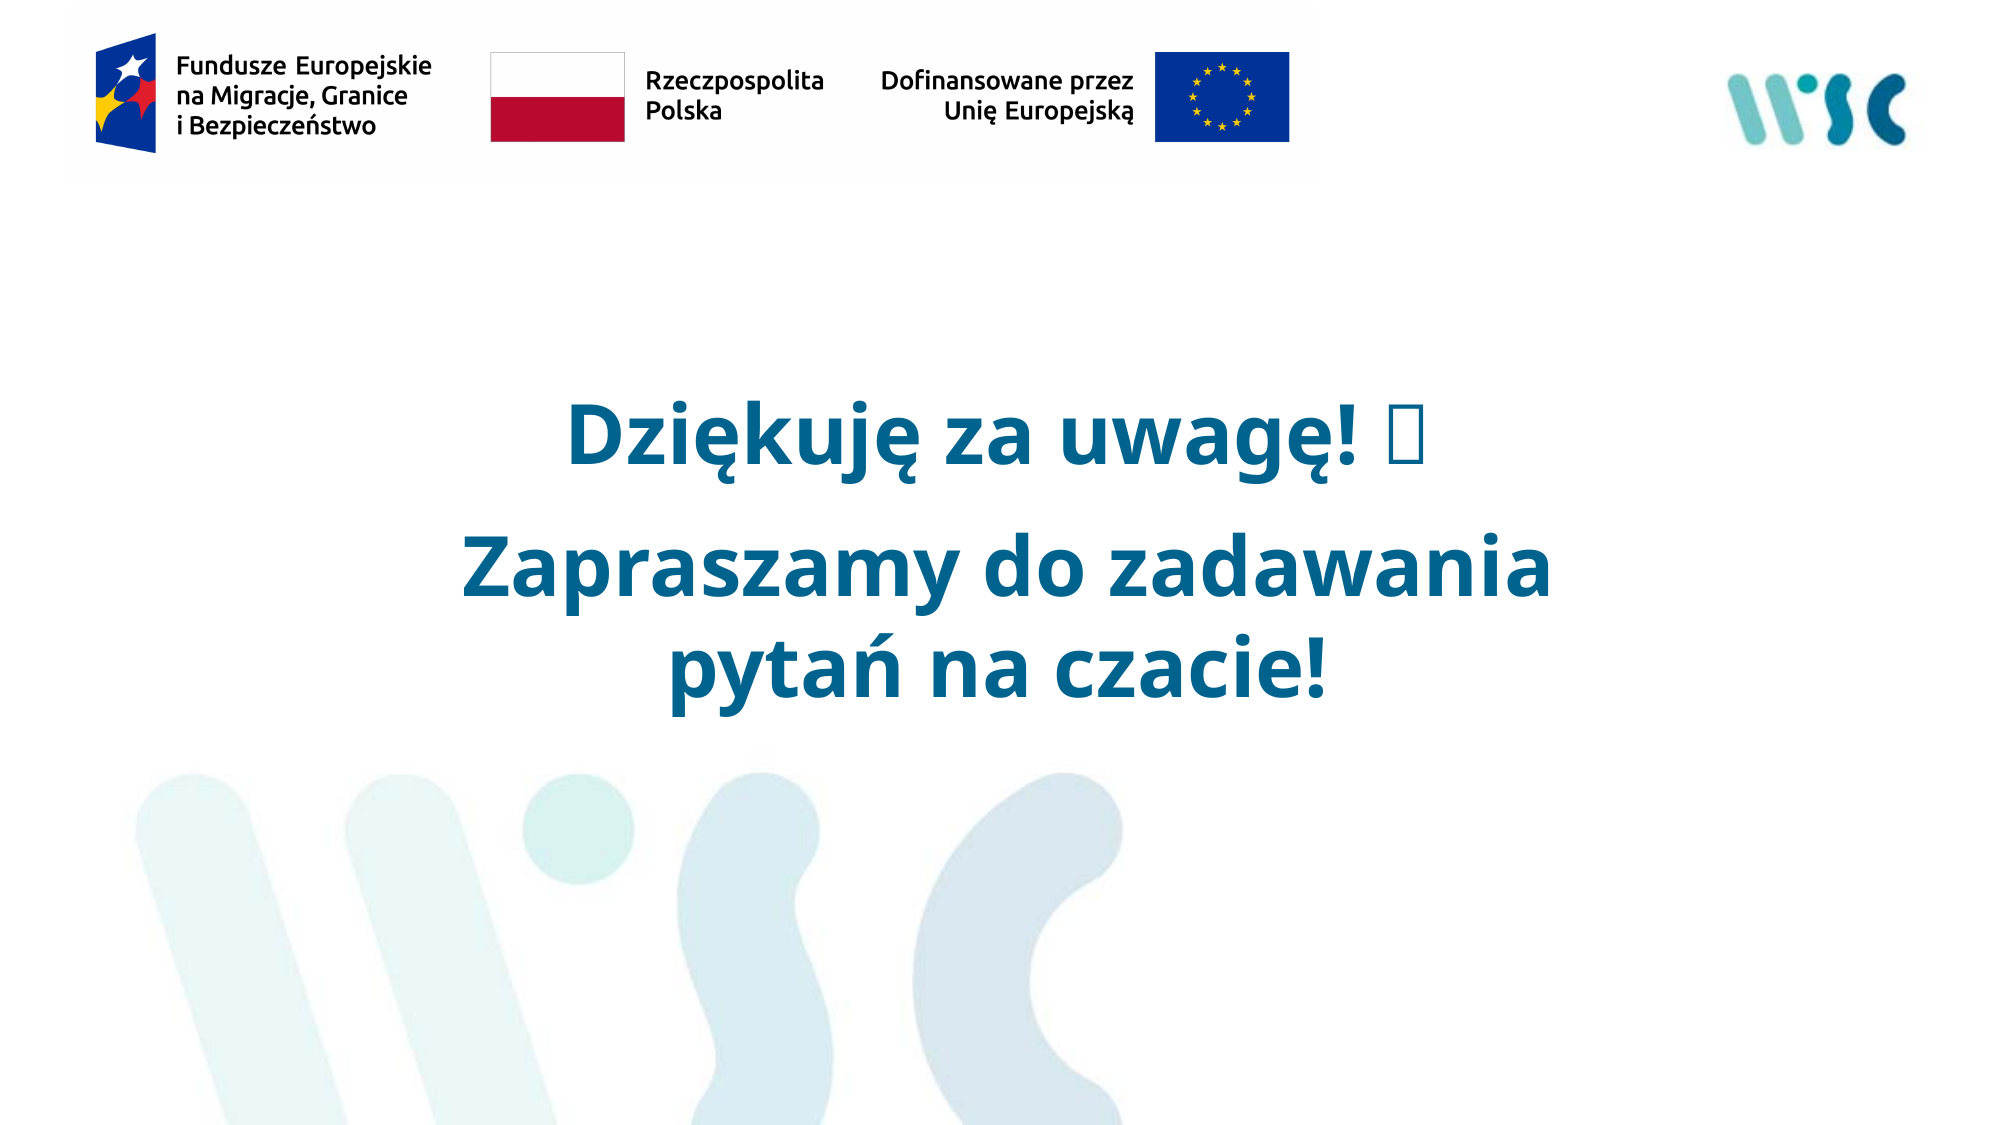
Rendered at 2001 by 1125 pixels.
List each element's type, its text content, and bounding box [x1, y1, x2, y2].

picture [0, 0, 2000, 1125]
list Dziękuję za uwagę!  Zapraszamy do zadawania pytań na czacie! [338, 379, 1662, 746]
